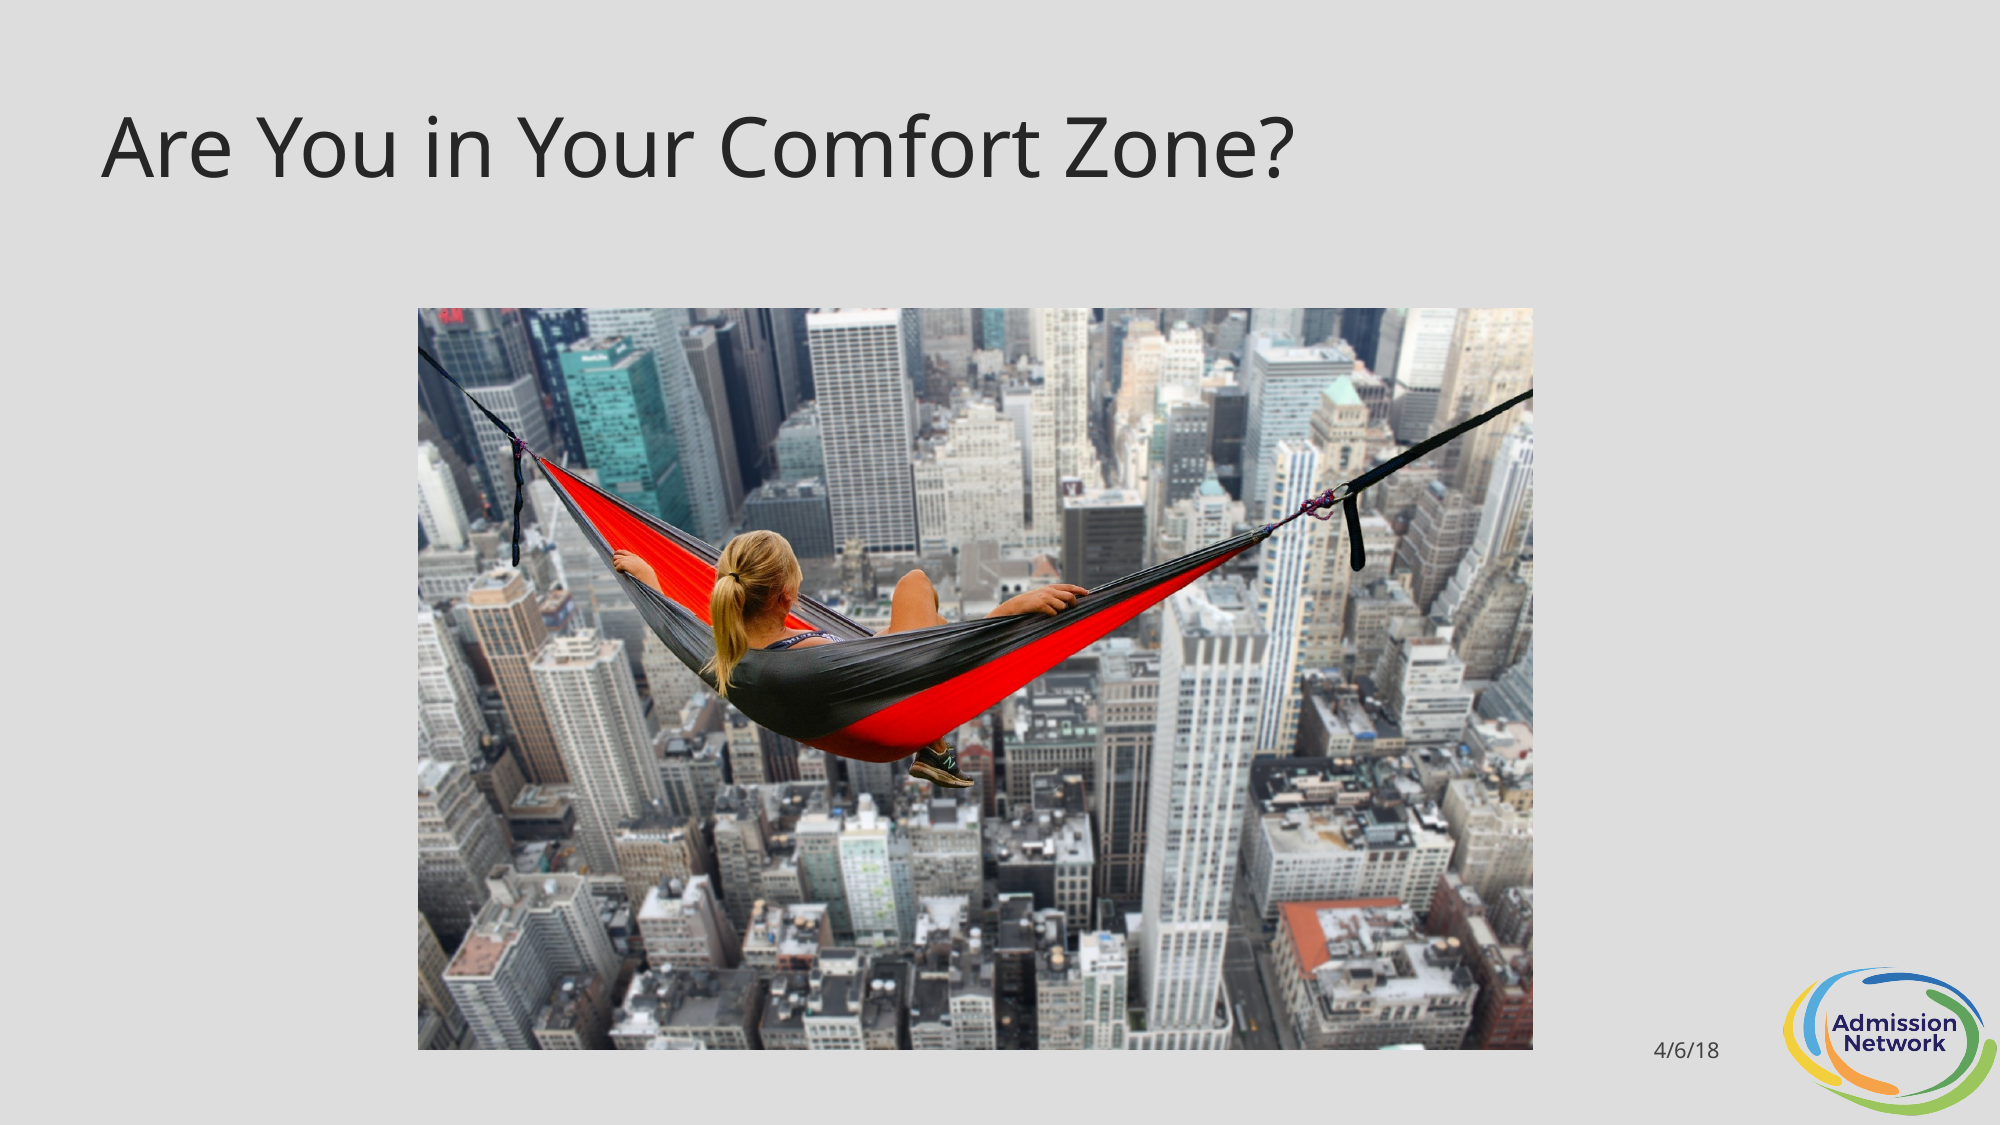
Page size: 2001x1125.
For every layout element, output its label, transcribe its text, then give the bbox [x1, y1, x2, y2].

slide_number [1283, 1023, 1735, 1077]
picture [1780, 950, 2000, 1125]
list Are You in Your Comfort Zone? [86, 86, 1366, 246]
picture [418, 308, 1533, 1050]
